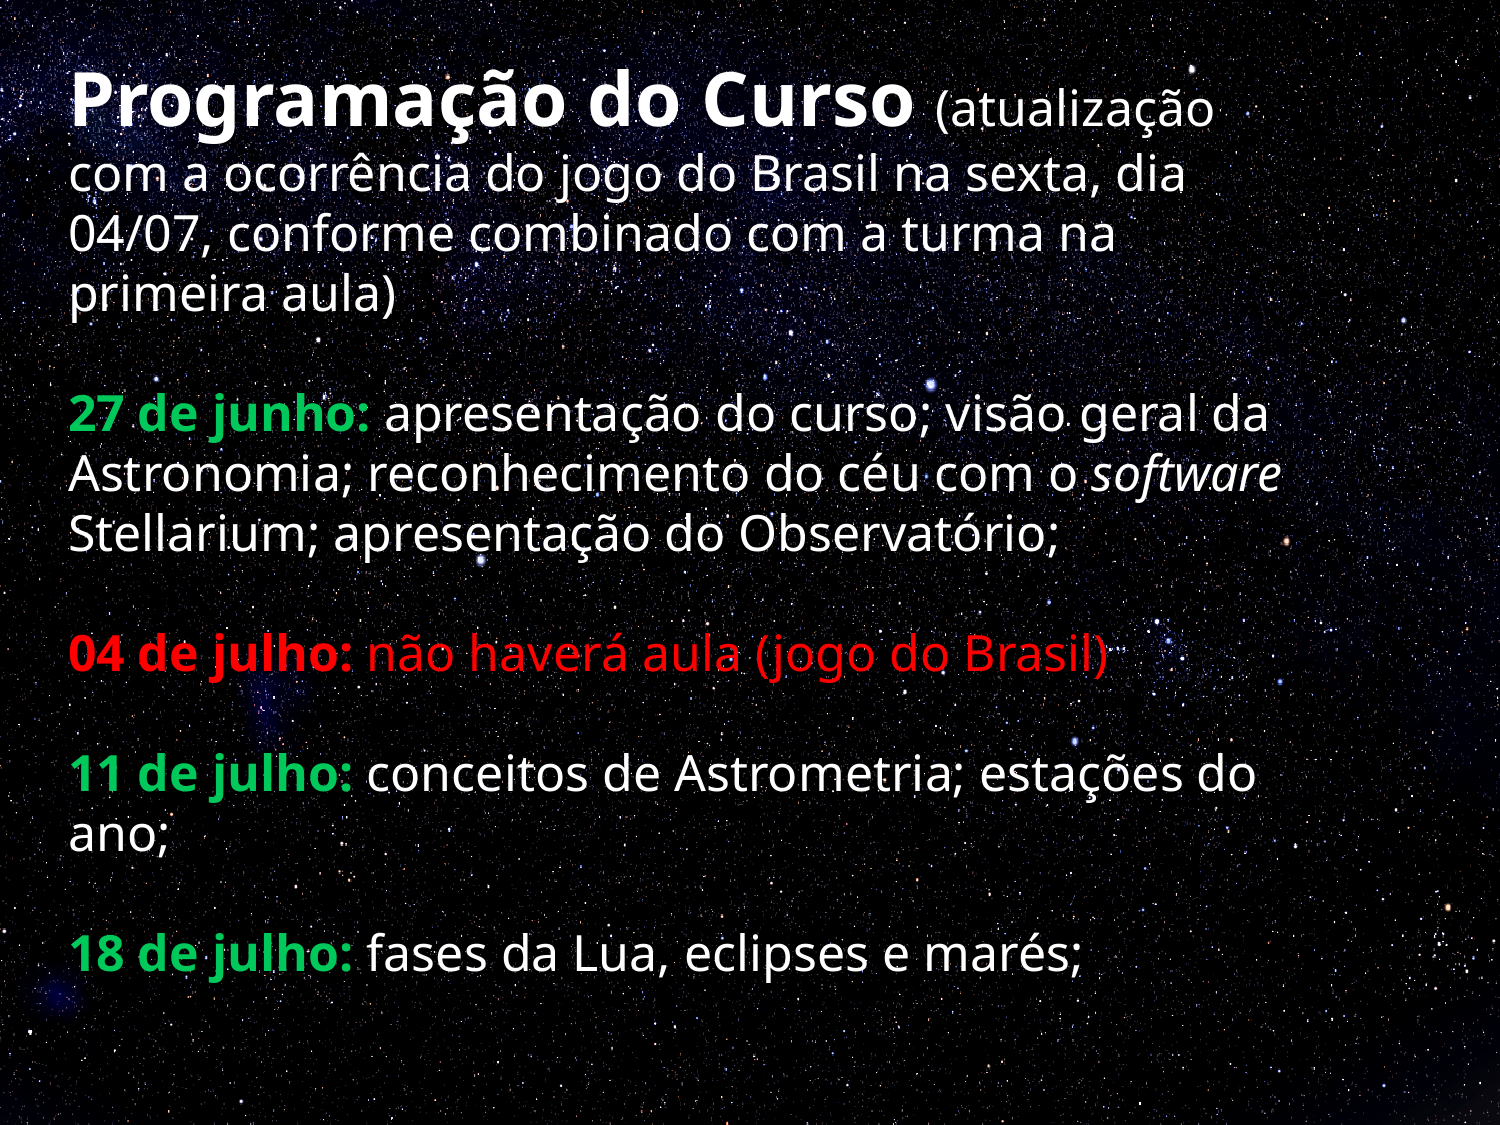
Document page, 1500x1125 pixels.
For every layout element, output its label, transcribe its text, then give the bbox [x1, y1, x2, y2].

picture [0, 0, 1500, 1125]
title Programação do Curso (atualização com a ocorrência do jogo do Brasil na sexta, dia 04/07, conforme combinado com a turma na primeira aula) 27 de junho: apresentação do curso; visão geral da Astronomia; reconhecimento do céu com o software Stellarium; apresentação do Observatório; 04 de julho: não haverá aula (jogo do Brasil) 11 de julho: conceitos de Astrometria; estações do ano; 18 de julho: fases da Lua, eclipses e marés; [52, 43, 1341, 1125]
